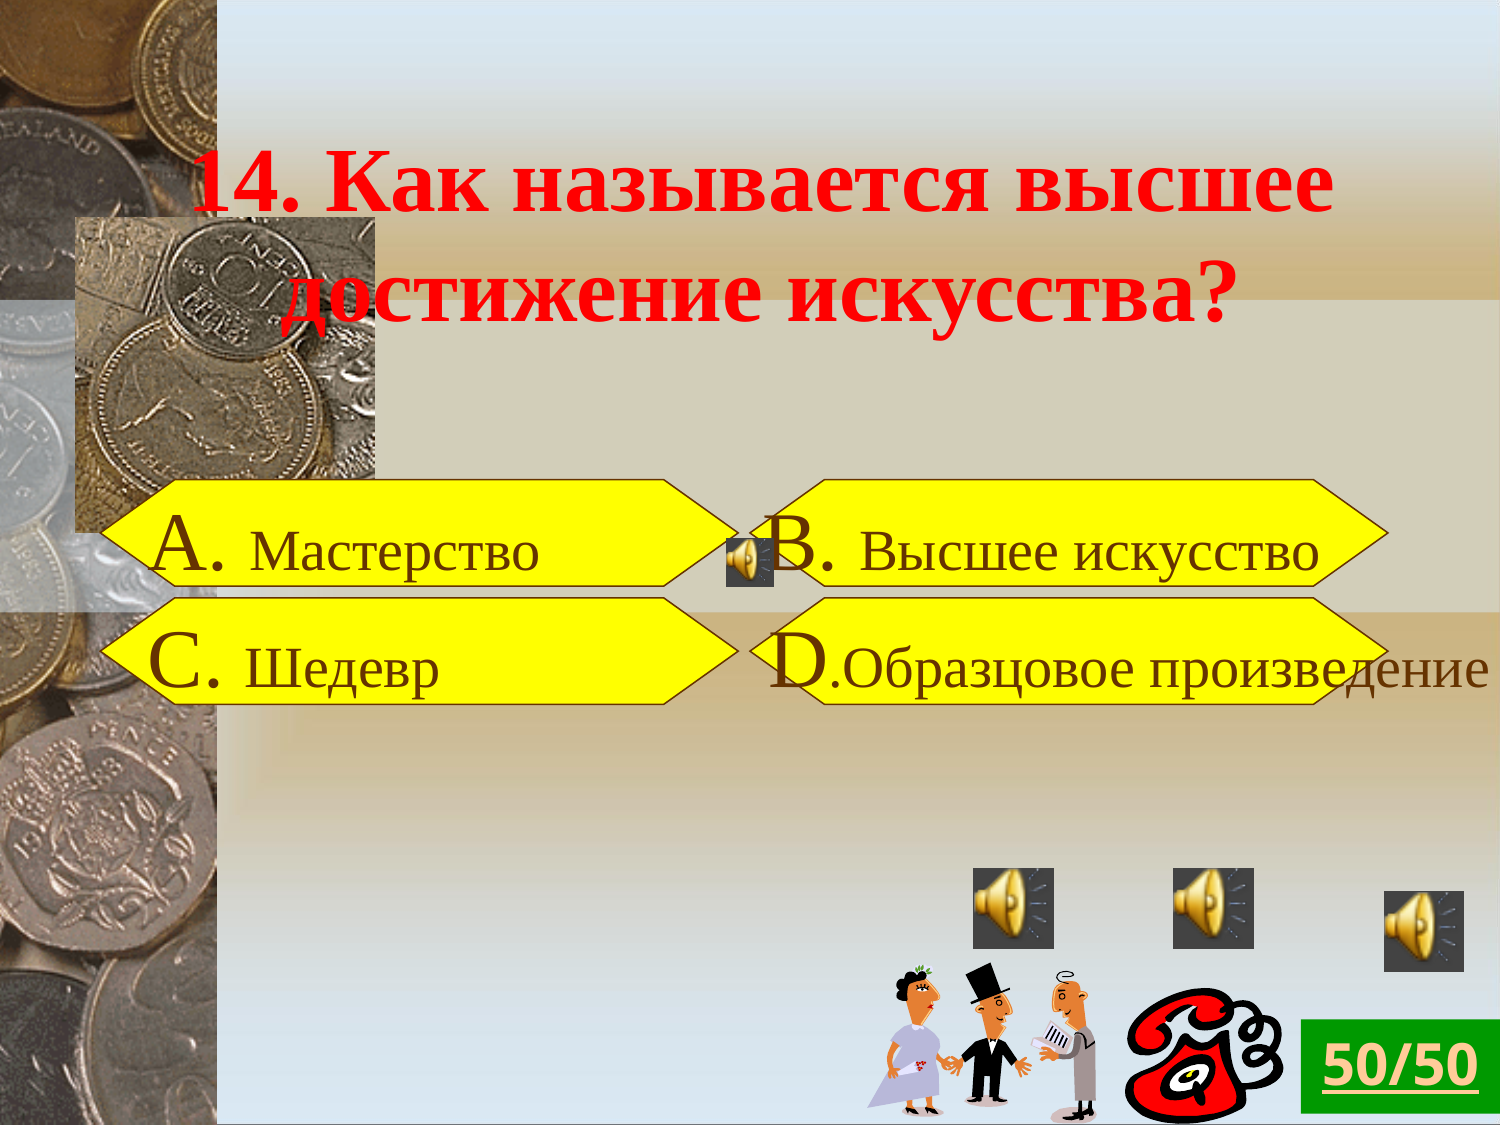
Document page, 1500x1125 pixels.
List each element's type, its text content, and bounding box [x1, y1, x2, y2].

title 14. Как называется высшее достижение искусства? [88, 113, 1436, 457]
picture [0, 0, 1500, 479]
text_box 50/50 [1300, 1019, 1500, 1114]
picture [0, 613, 1500, 1125]
picture [724, 537, 776, 588]
subtitle А. Мастерство В. Высшее искусство С. Шедевр D.Образцовое произведение [70, 479, 1500, 704]
